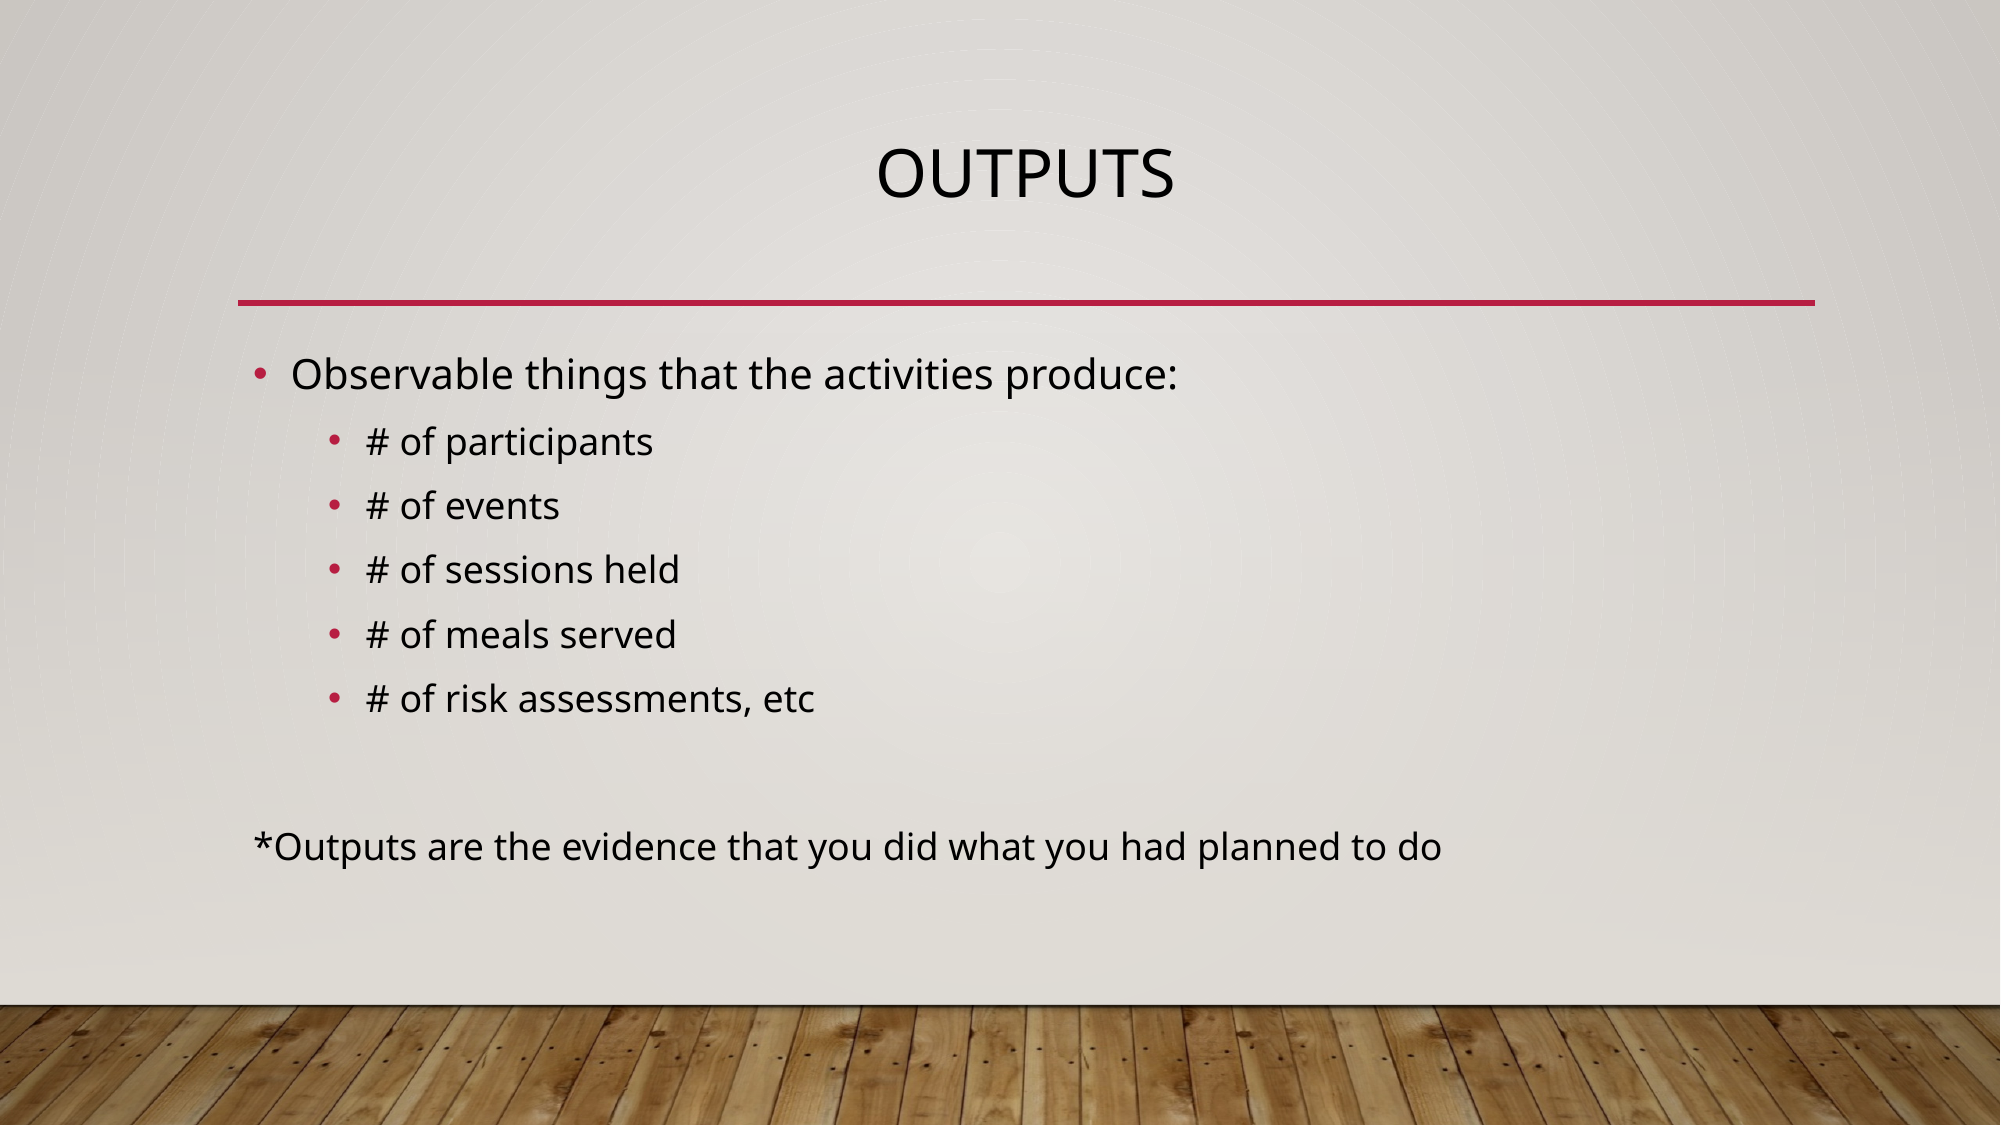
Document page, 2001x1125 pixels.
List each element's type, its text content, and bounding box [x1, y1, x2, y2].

picture [0, 1005, 2000, 1125]
title Outputs [238, 131, 1814, 305]
list Observable things that the activities produce: # of participants # of events # of sessions held # of meals served # of risk assessments, etc *Outputs are the evidence that you did what you had planned to do [238, 330, 1814, 897]
